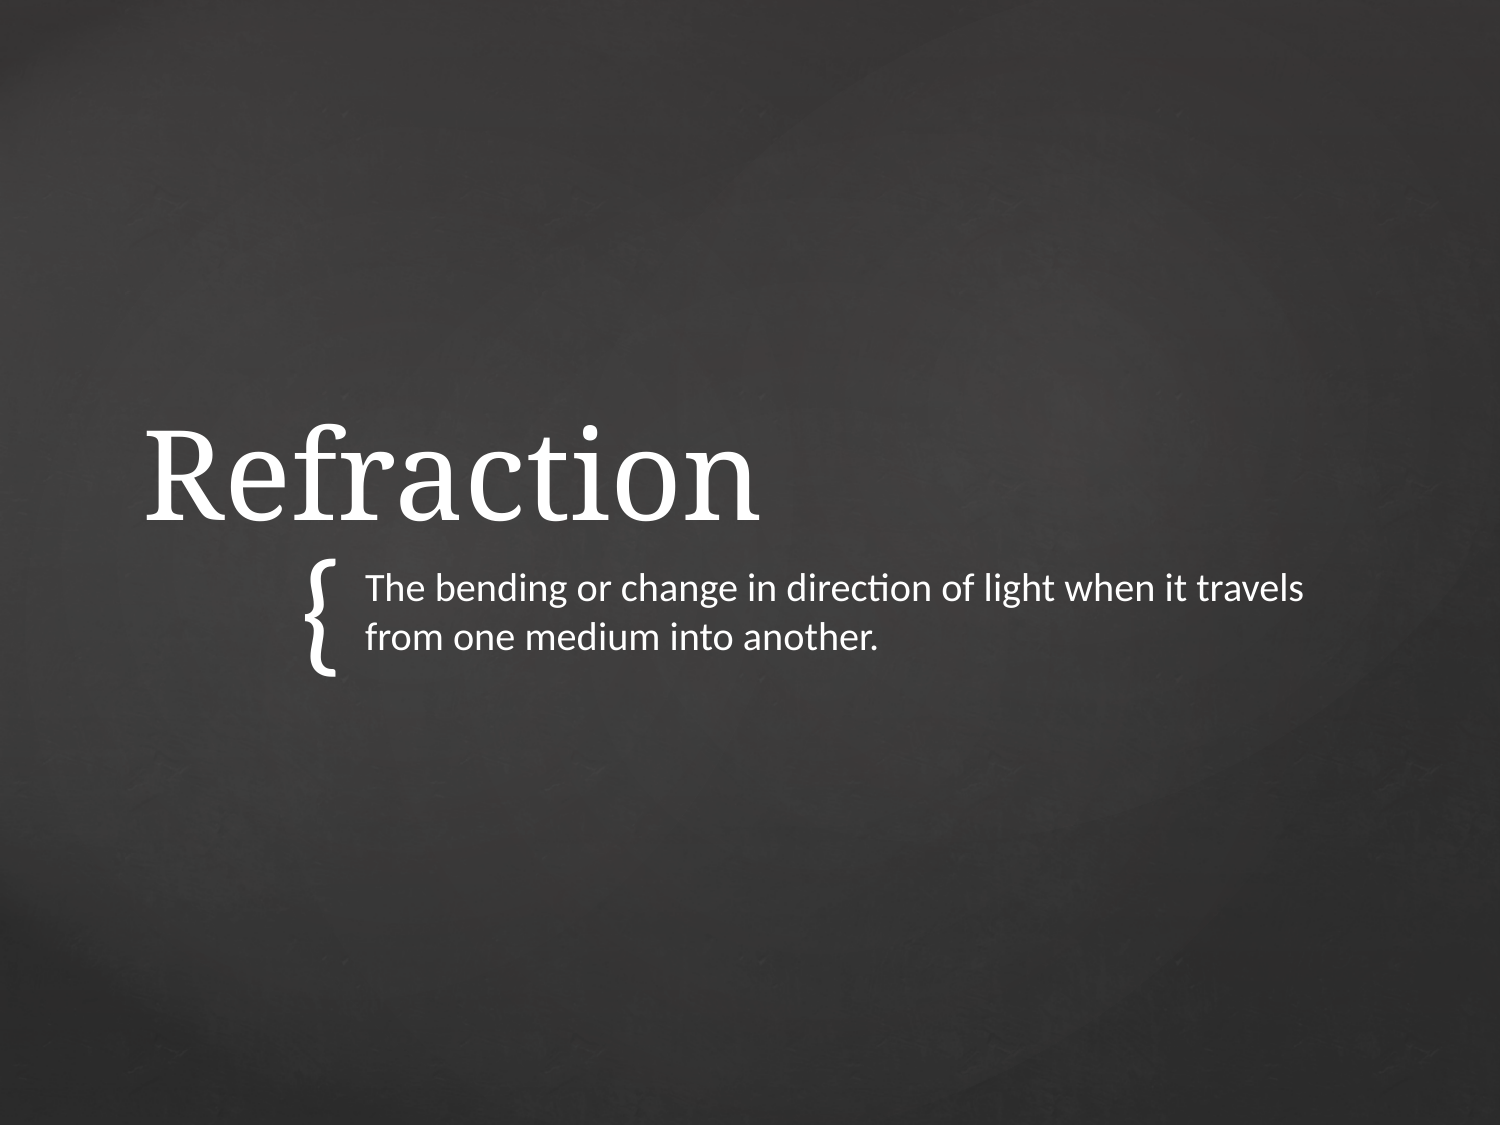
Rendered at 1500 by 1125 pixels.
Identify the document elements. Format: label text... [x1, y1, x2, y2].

title Refraction [127, 200, 1365, 554]
subtitle The bending or change in direction of light when it travels from one medium into another. [350, 553, 1363, 667]
